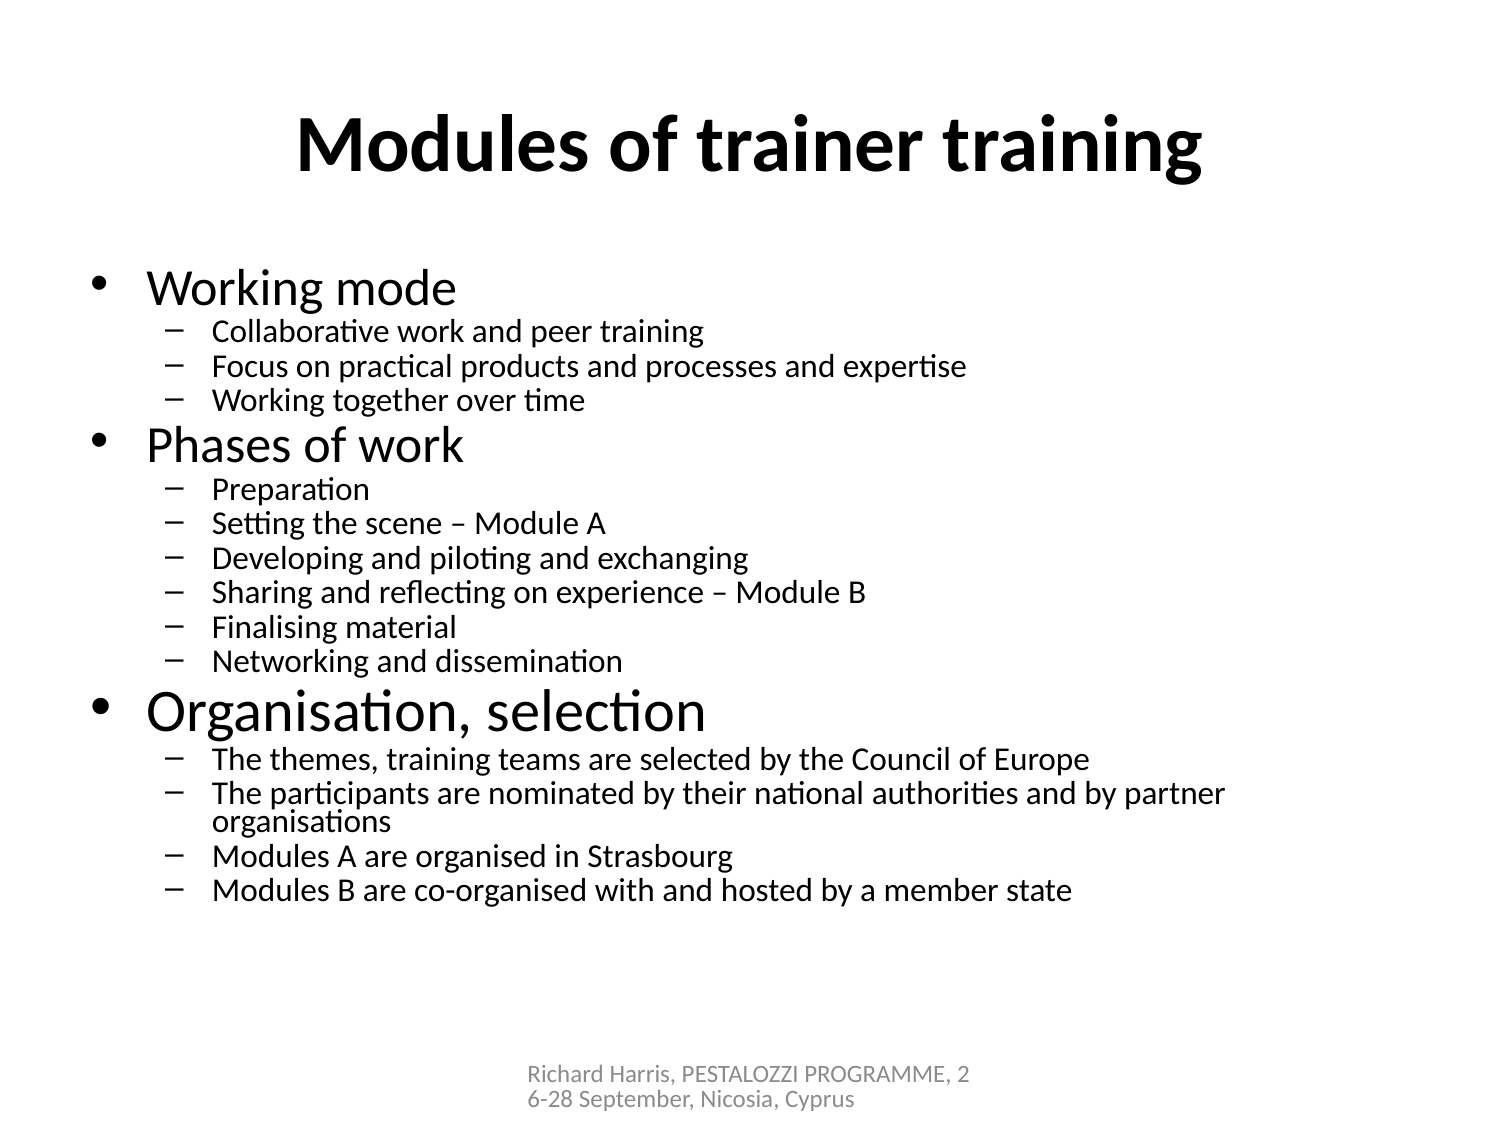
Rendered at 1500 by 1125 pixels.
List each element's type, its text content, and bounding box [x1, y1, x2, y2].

footer Richard Harris, PESTALOZZI PROGRAMME, 26-28 September, Nicosia, Cyprus [512, 1042, 988, 1103]
title Modules of trainer training [75, 45, 1425, 233]
list Working mode Collaborative work and peer training Focus on practical products and processes and expertise Working together over time Phases of work Preparation Setting the scene – Module A Developing and piloting and exchanging Sharing and reflecting on experience – Module B Finalising material Networking and dissemination Organisation, selection The themes, training teams are selected by the Council of Europe The participants are nominated by their national authorities and by partner organisations Modules A are organised in Strasbourg Modules B are co-organised with and hosted by a member state [75, 262, 1425, 1005]
